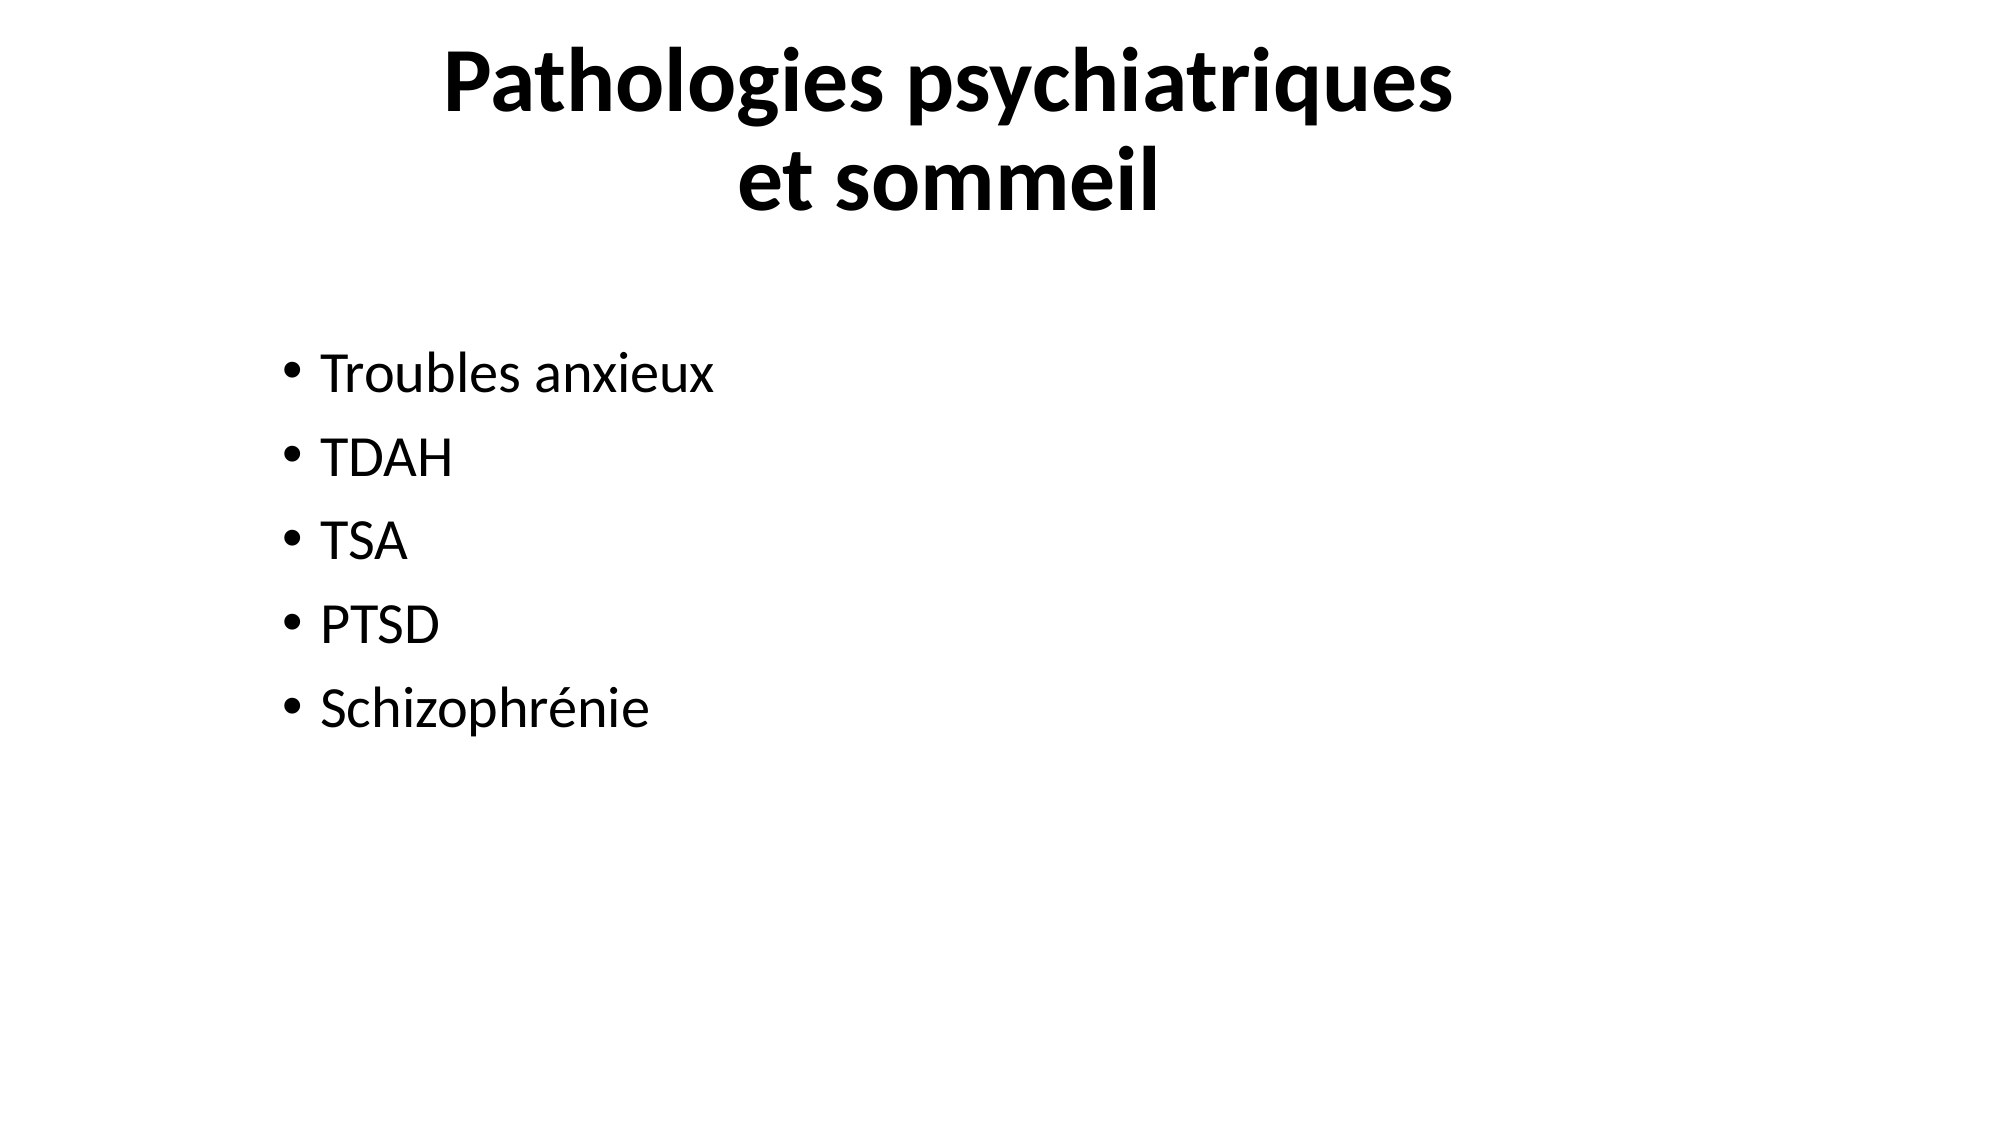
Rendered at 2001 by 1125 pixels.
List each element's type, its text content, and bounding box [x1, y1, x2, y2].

title Pathologies psychiatriques et sommeil [385, 0, 1513, 243]
list Troubles anxieux TDAH TSA PTSD Schizophrénie [267, 243, 1733, 1125]
